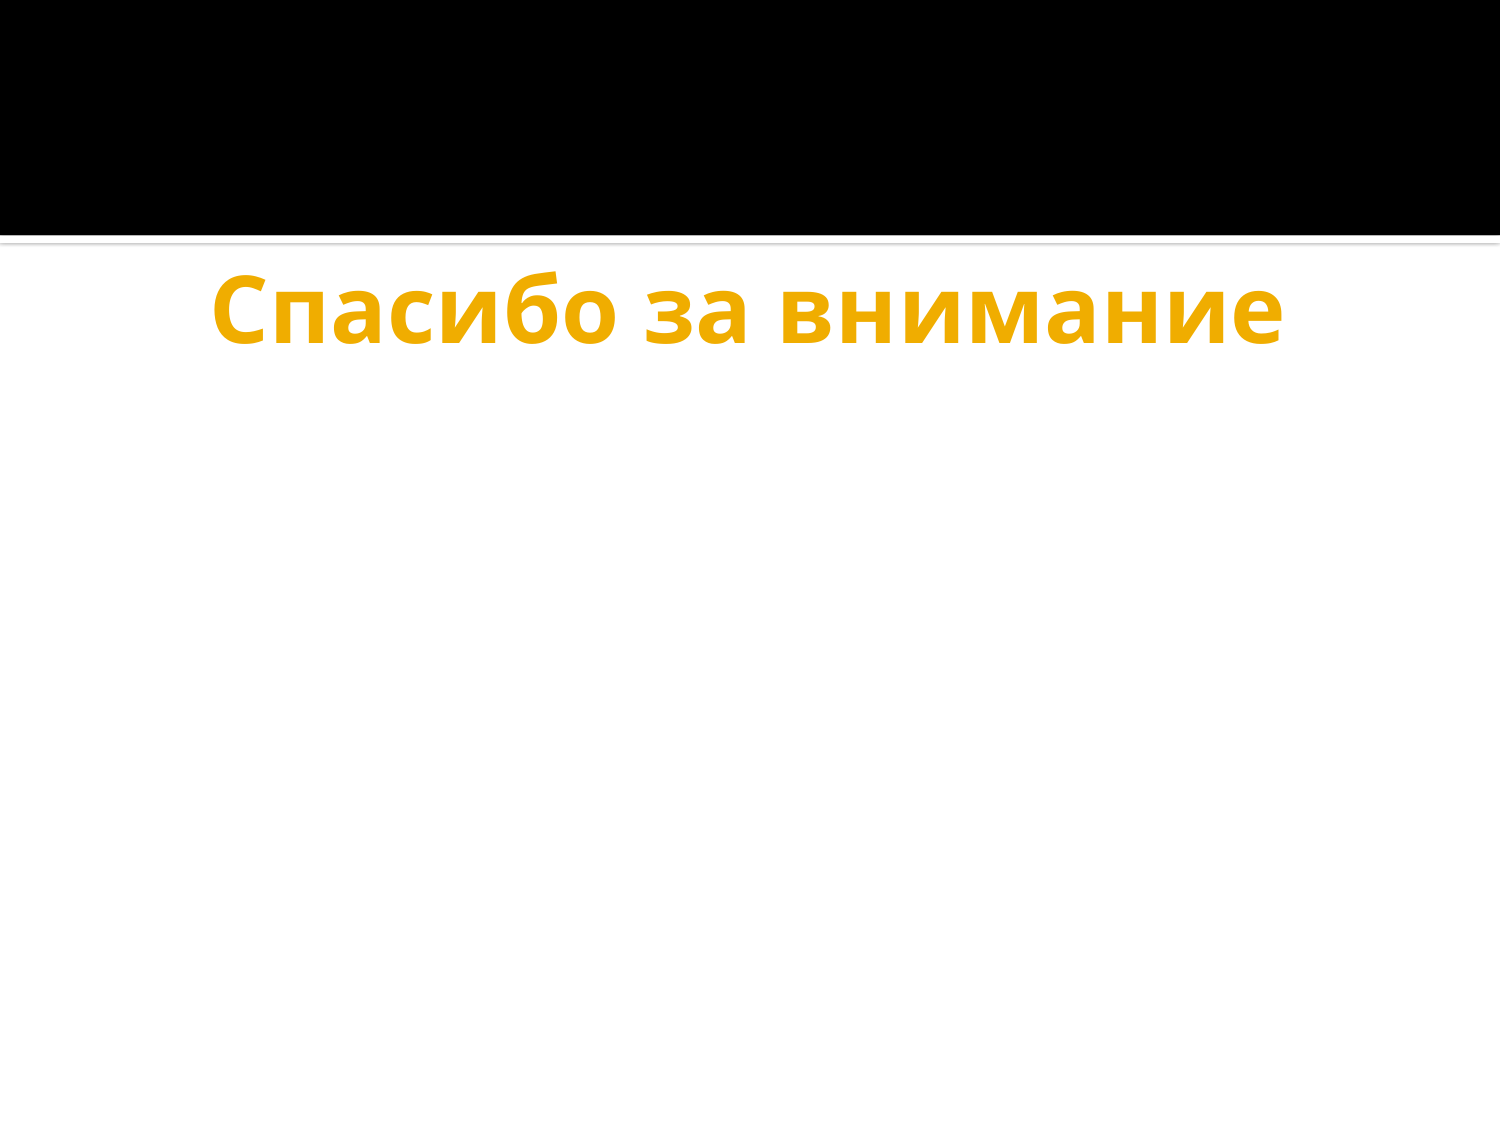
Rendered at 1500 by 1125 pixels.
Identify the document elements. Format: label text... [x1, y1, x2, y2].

title Спасибо за внимание [88, 24, 1425, 587]
